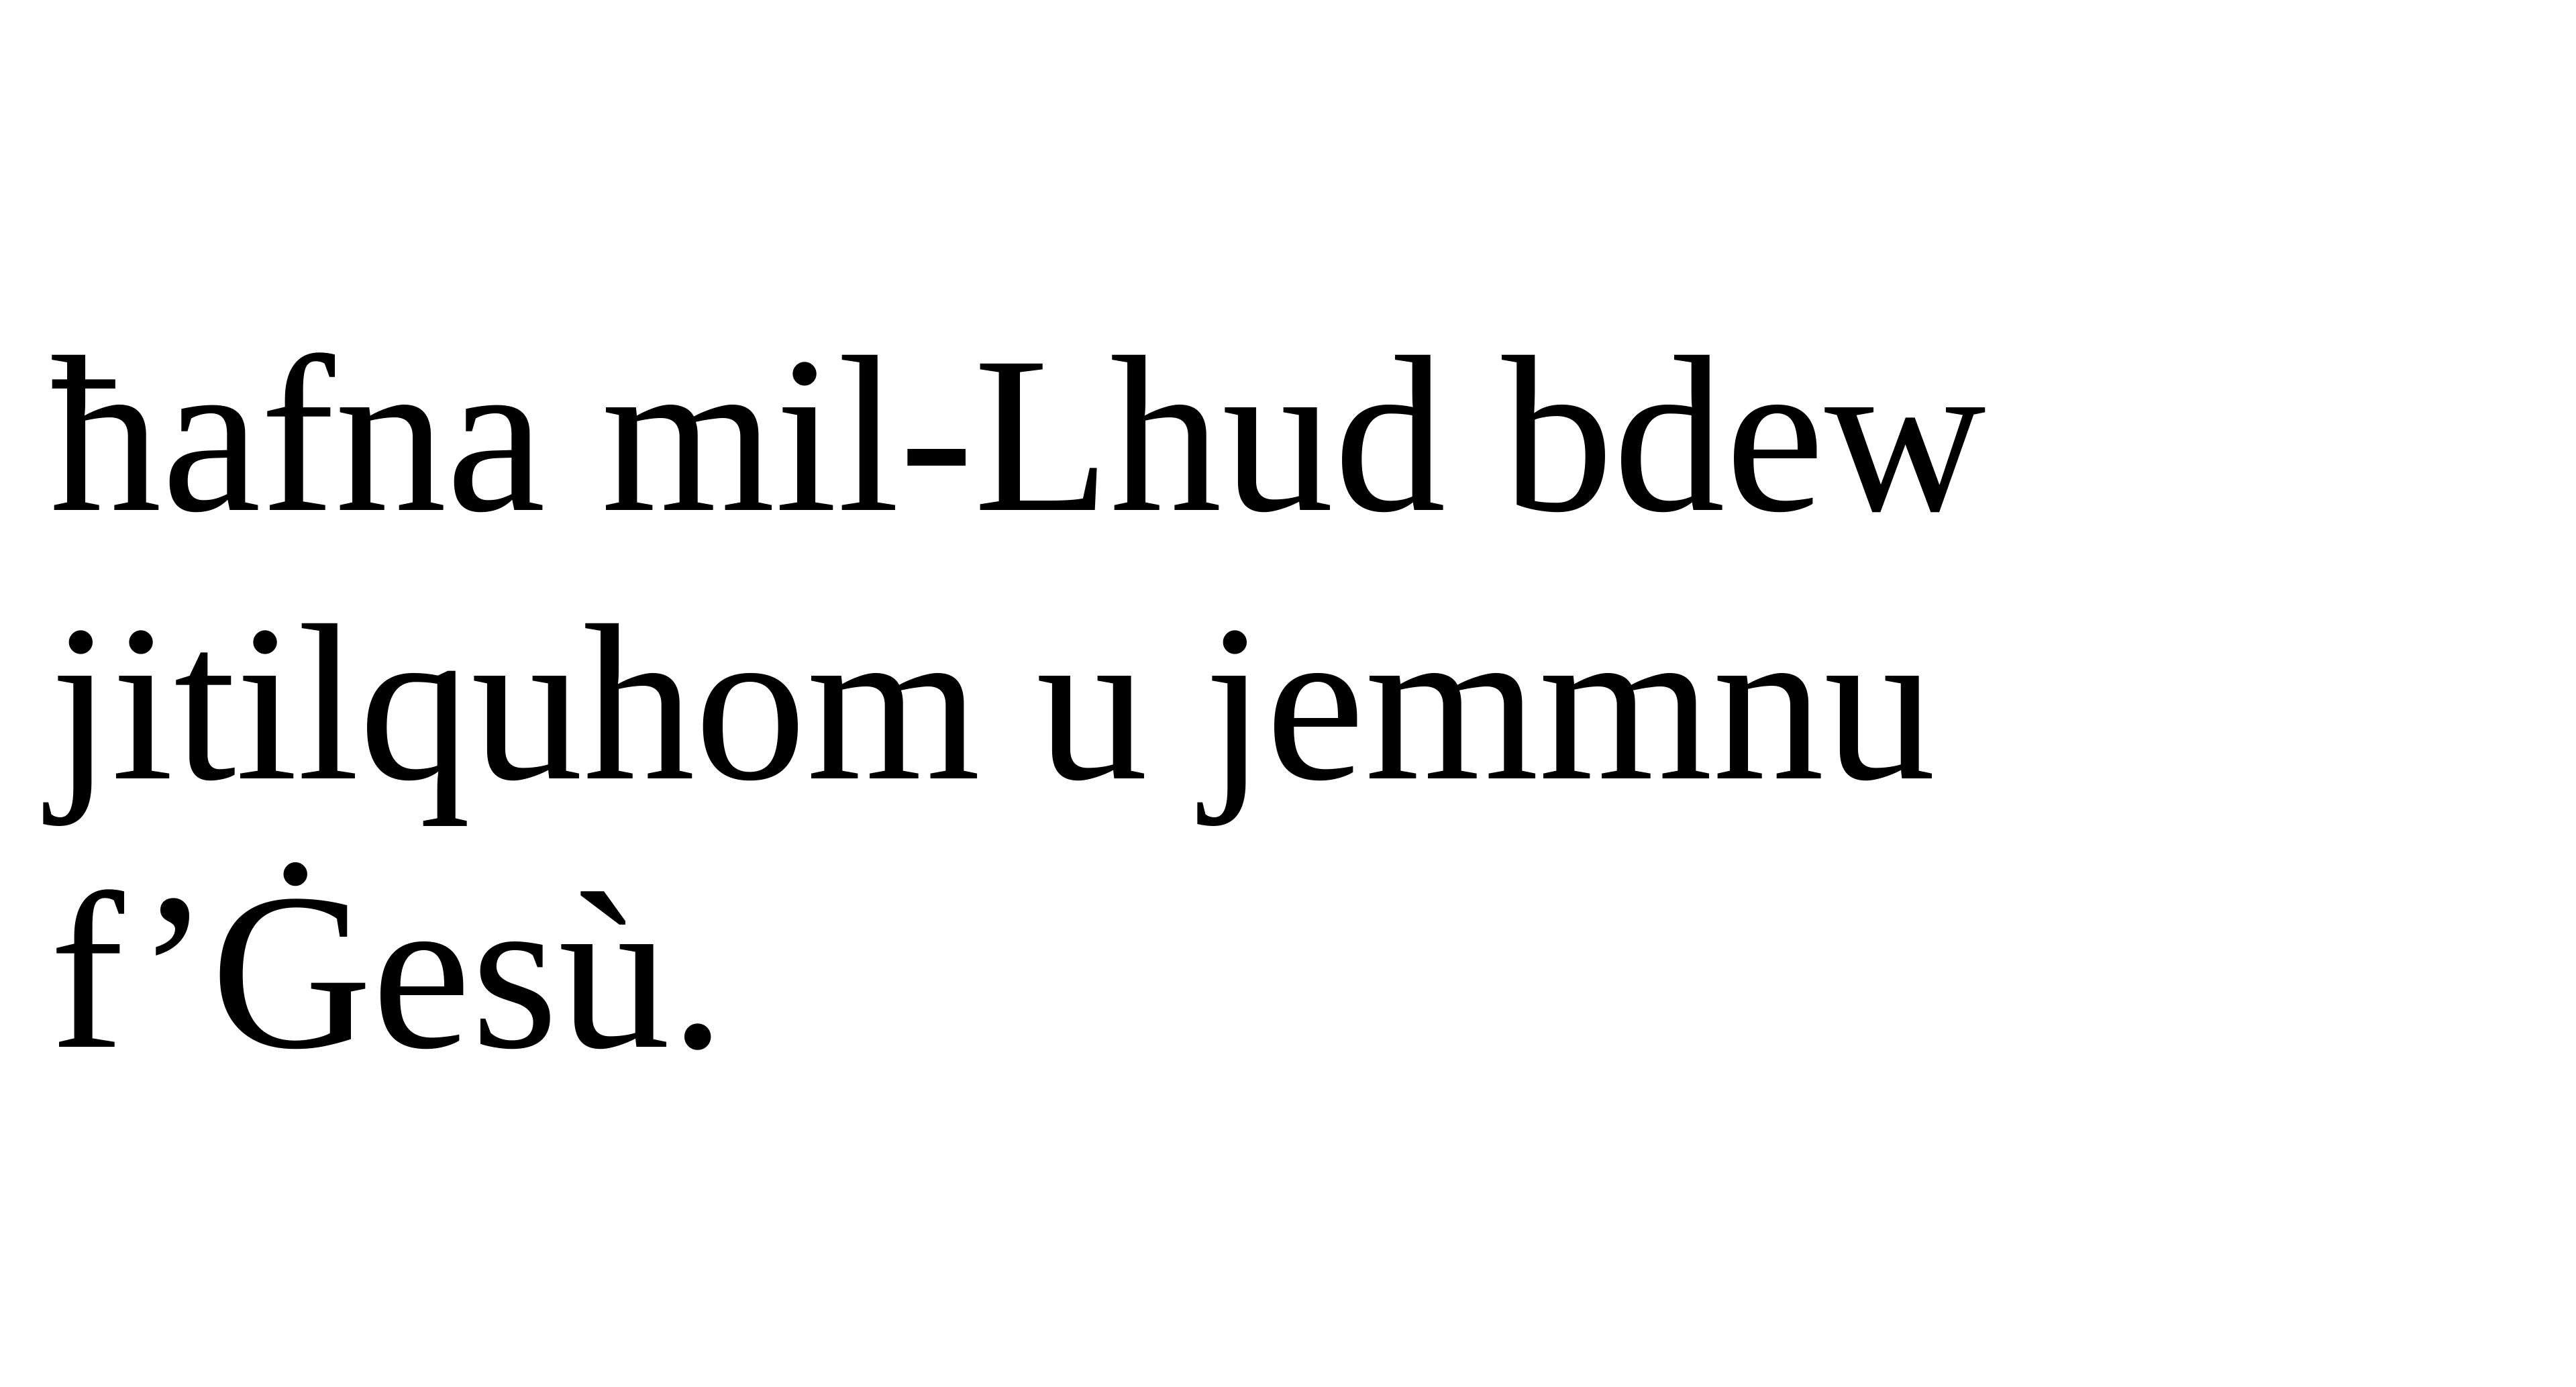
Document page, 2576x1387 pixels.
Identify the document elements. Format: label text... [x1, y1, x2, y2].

text_box ħafna mil-Lhud bdew jitilquhom u jemmnu f’Ġesù. [28, 275, 2548, 1103]
